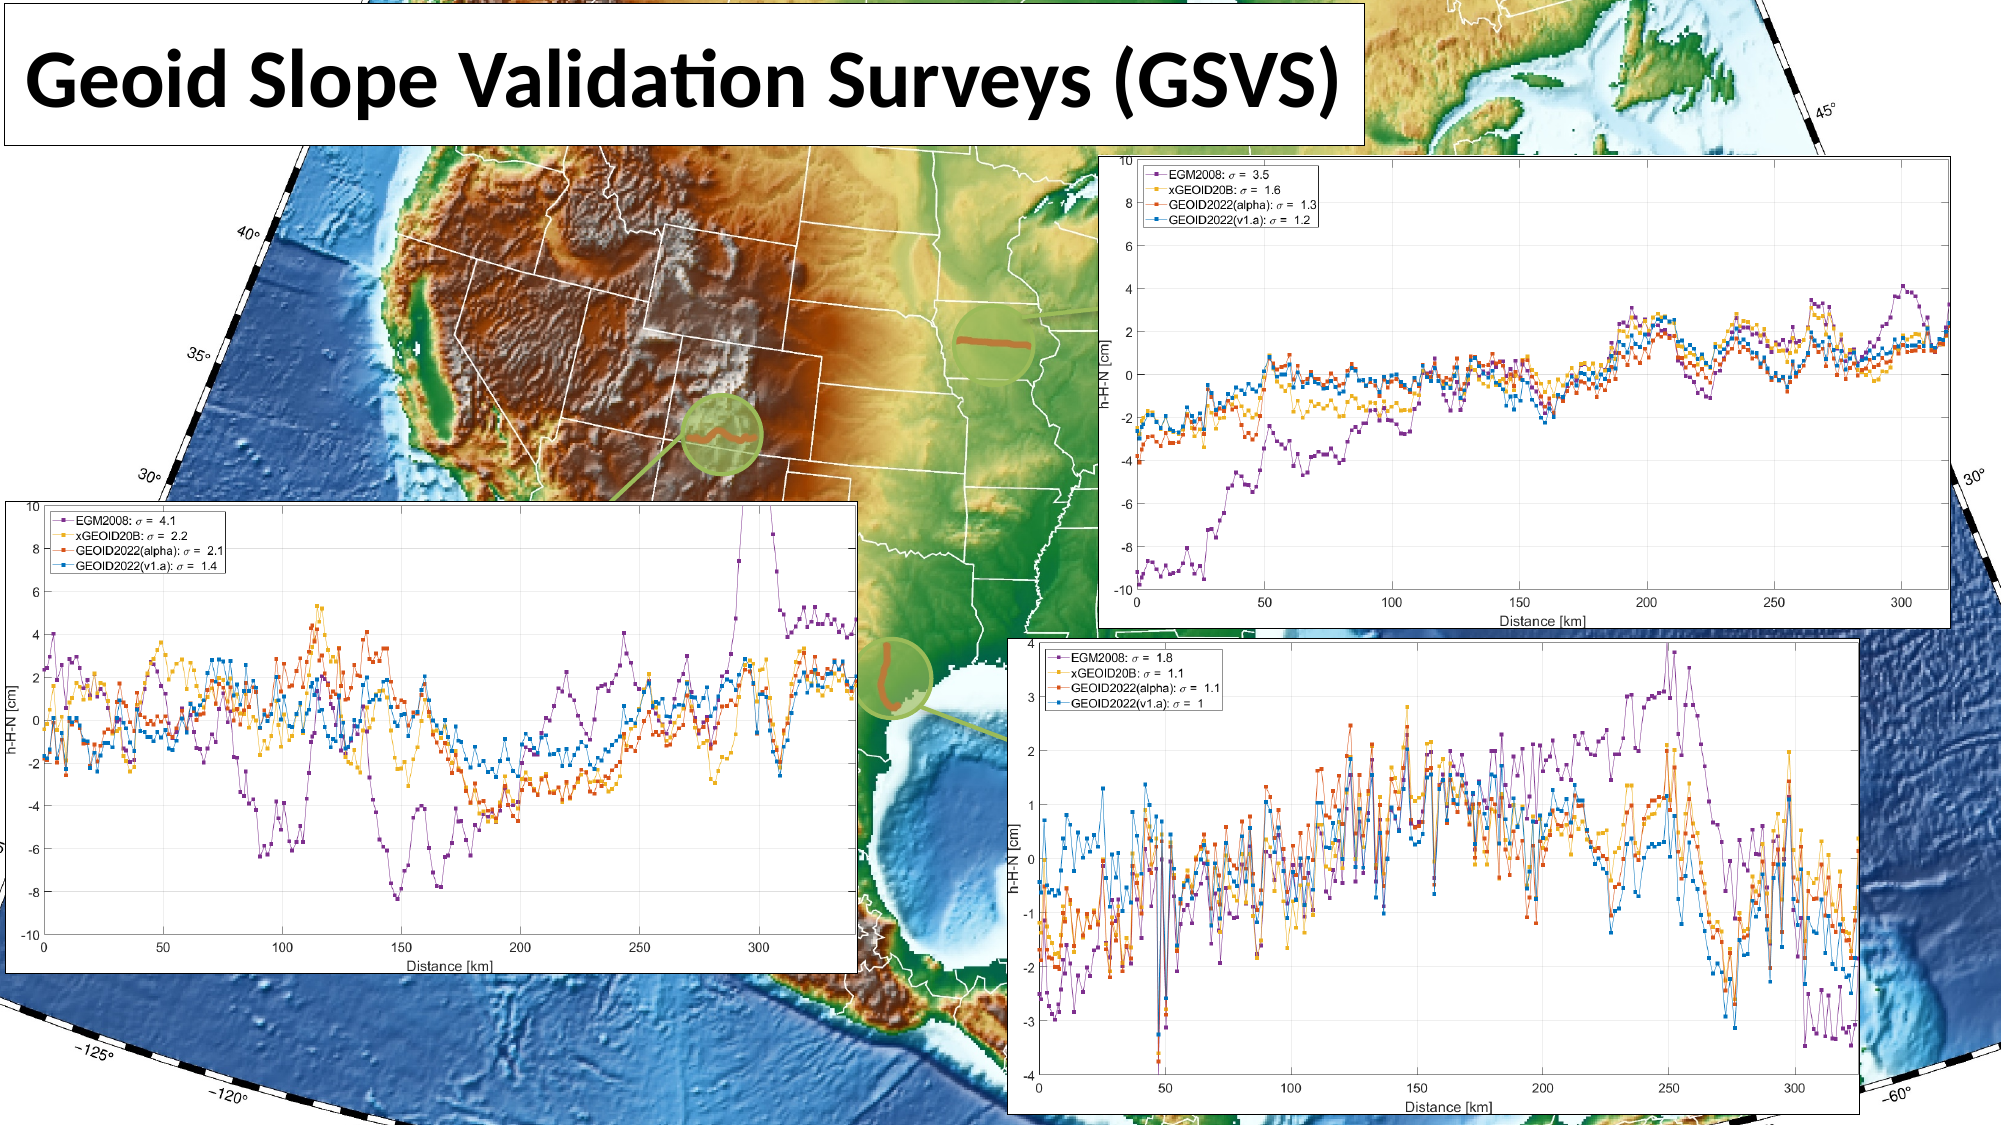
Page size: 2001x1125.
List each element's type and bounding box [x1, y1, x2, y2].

text_box [429, 434, 683, 499]
picture [0, 0, 2001, 1125]
text_box [1021, 276, 1092, 318]
text_box [919, 706, 1001, 800]
